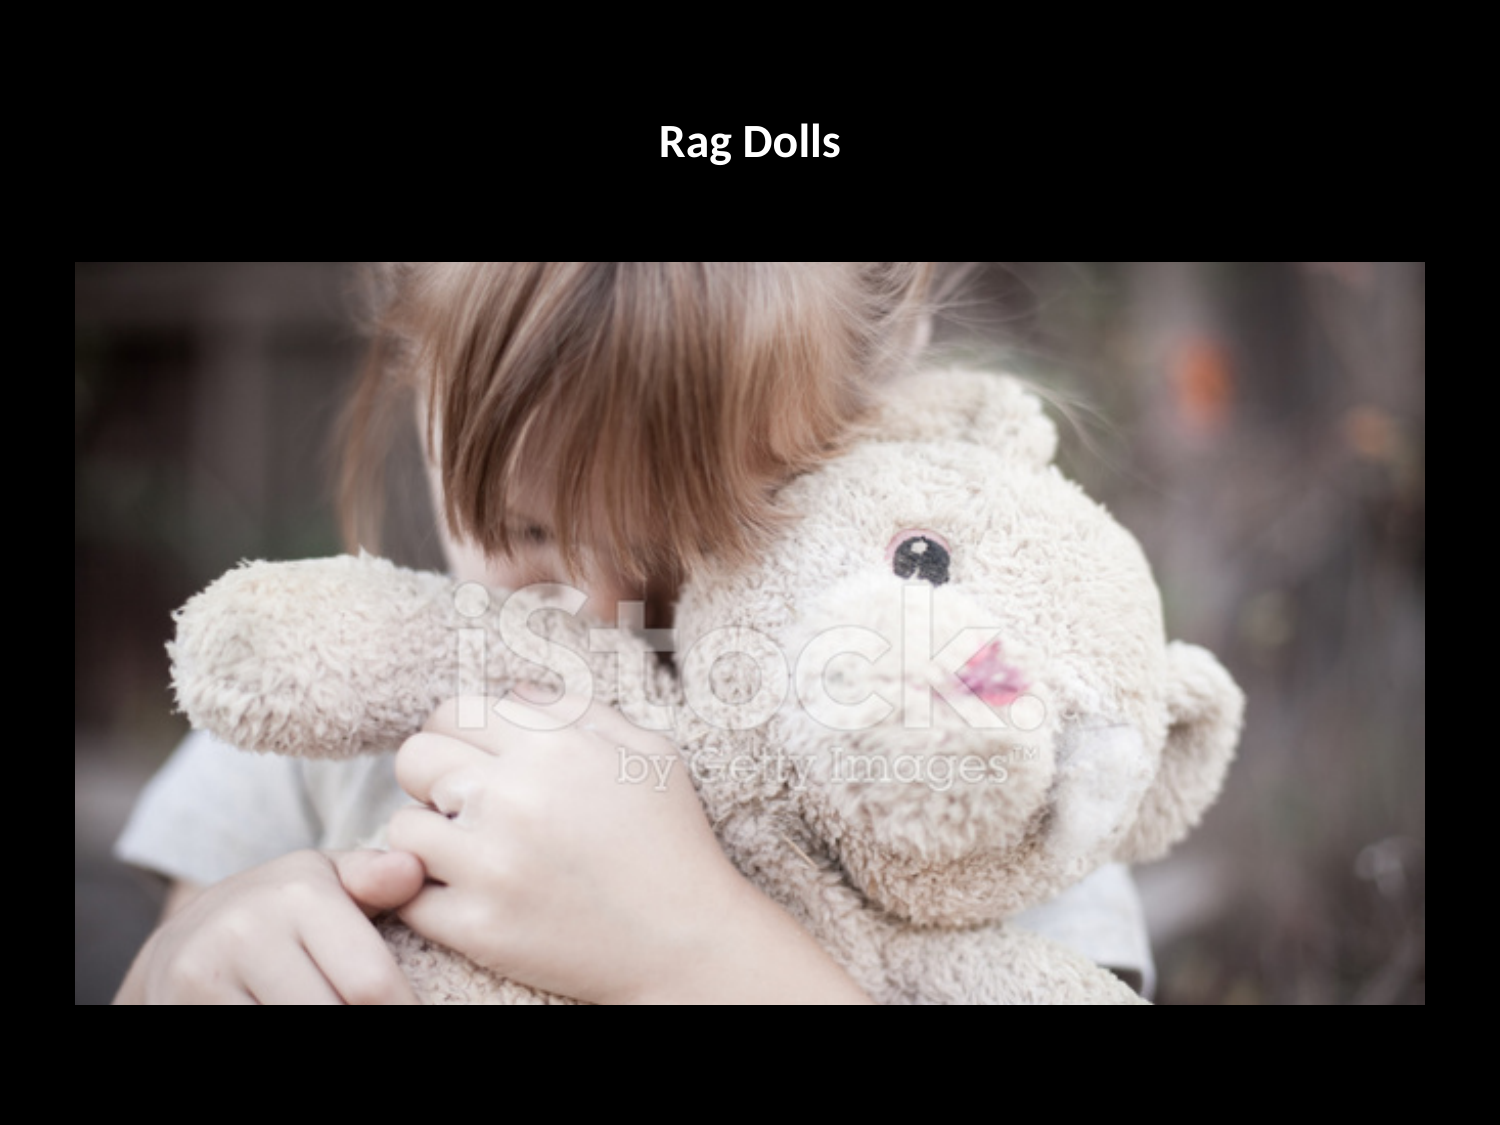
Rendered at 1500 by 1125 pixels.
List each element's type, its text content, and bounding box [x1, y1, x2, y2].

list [74, 262, 1426, 1006]
title Rag Dolls [75, 45, 1425, 233]
